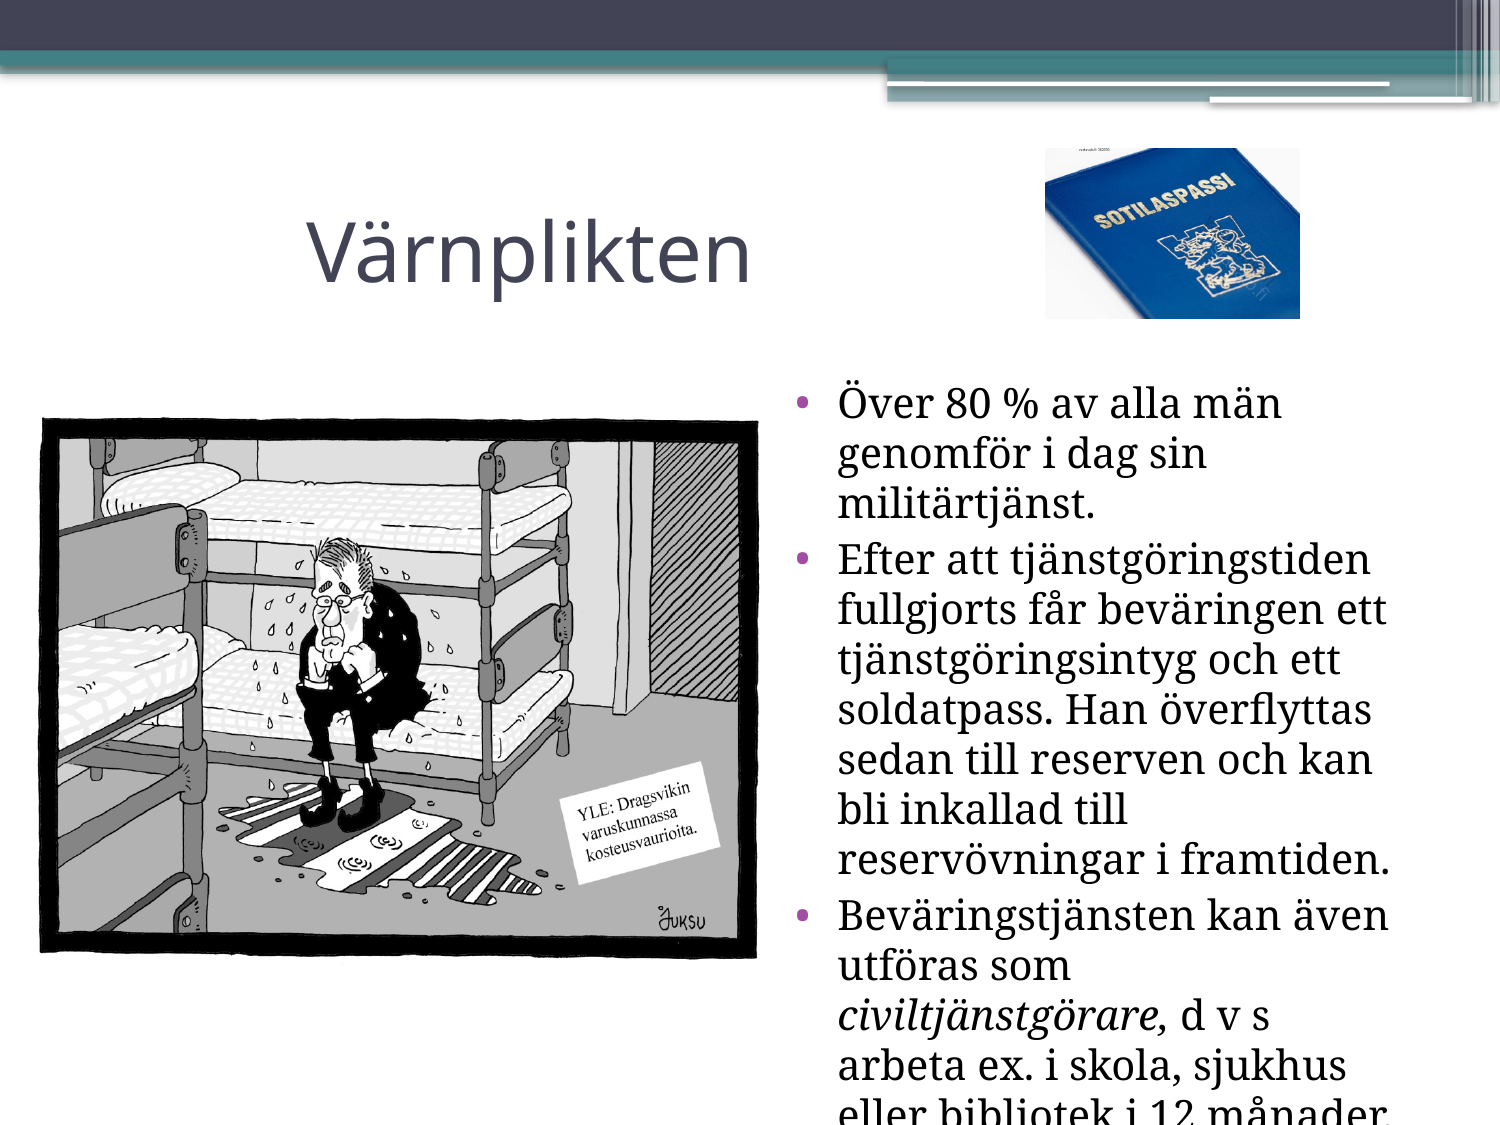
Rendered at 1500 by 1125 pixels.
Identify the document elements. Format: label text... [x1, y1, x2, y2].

title Värnplikten [75, 160, 987, 338]
list Över 80 % av alla män genomför i dag sin militärtjänst. Efter att tjänstgöringstiden fullgjorts får beväringen ett tjänstgöringsintyg och ett soldatpass. Han överflyttas sedan till reserven och kan bli inkallad till reservövningar i framtiden. Beväringstjänsten kan även utföras som civiltjänstgörare, d v s arbeta ex. i skola, sjukhus eller bibliotek i 12 månader. [762, 368, 1425, 1112]
picture [1045, 148, 1300, 319]
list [27, 408, 772, 969]
